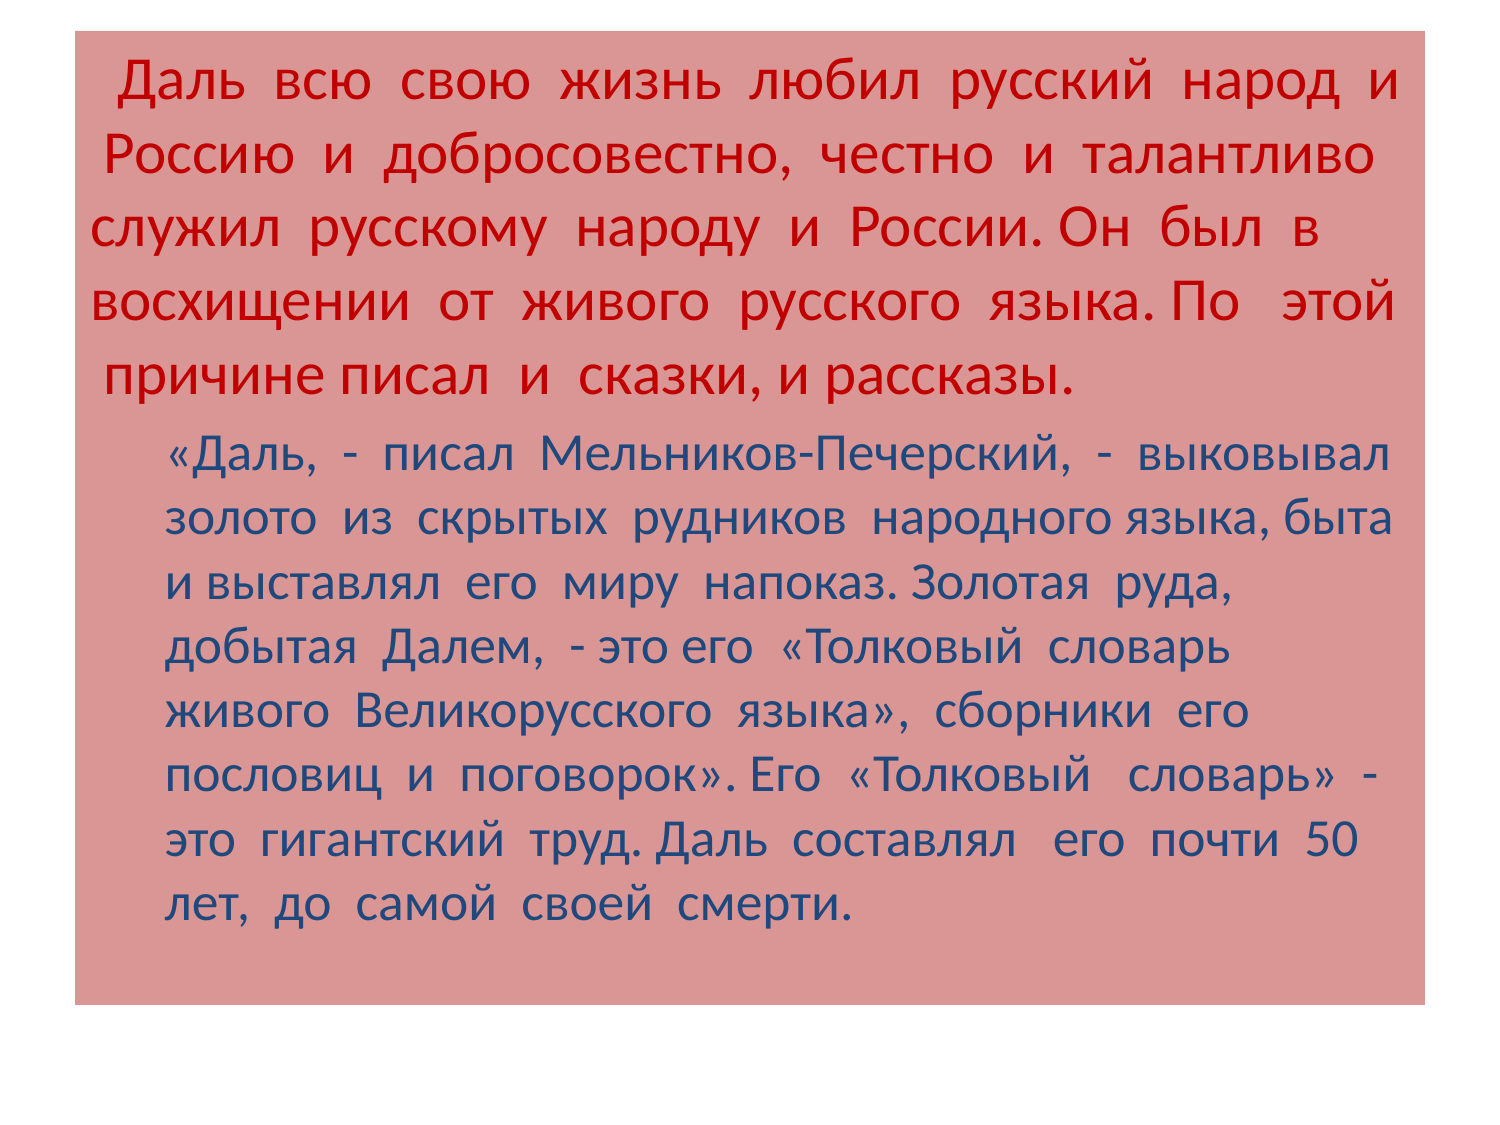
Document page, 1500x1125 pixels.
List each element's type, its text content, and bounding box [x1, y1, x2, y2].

list Даль всю свою жизнь любил русский народ и Россию и добросовестно, честно и талантливо служил русскому народу и России. Он был в восхищении от живого русского языка. По этой причине писал и сказки, и рассказы. «Даль, - писал Мельников-Печерский, - выковывал золото из скрытых рудников народного языка, быта и выставлял его миру напоказ. Золотая руда, добытая Далем, - это его «Толковый словарь живого Великорусского языка», сборники его пословиц и поговорок». Его «Толковый словарь» - это гигантский труд. Даль составлял его почти 50 лет, до самой своей смерти. [75, 30, 1425, 1005]
